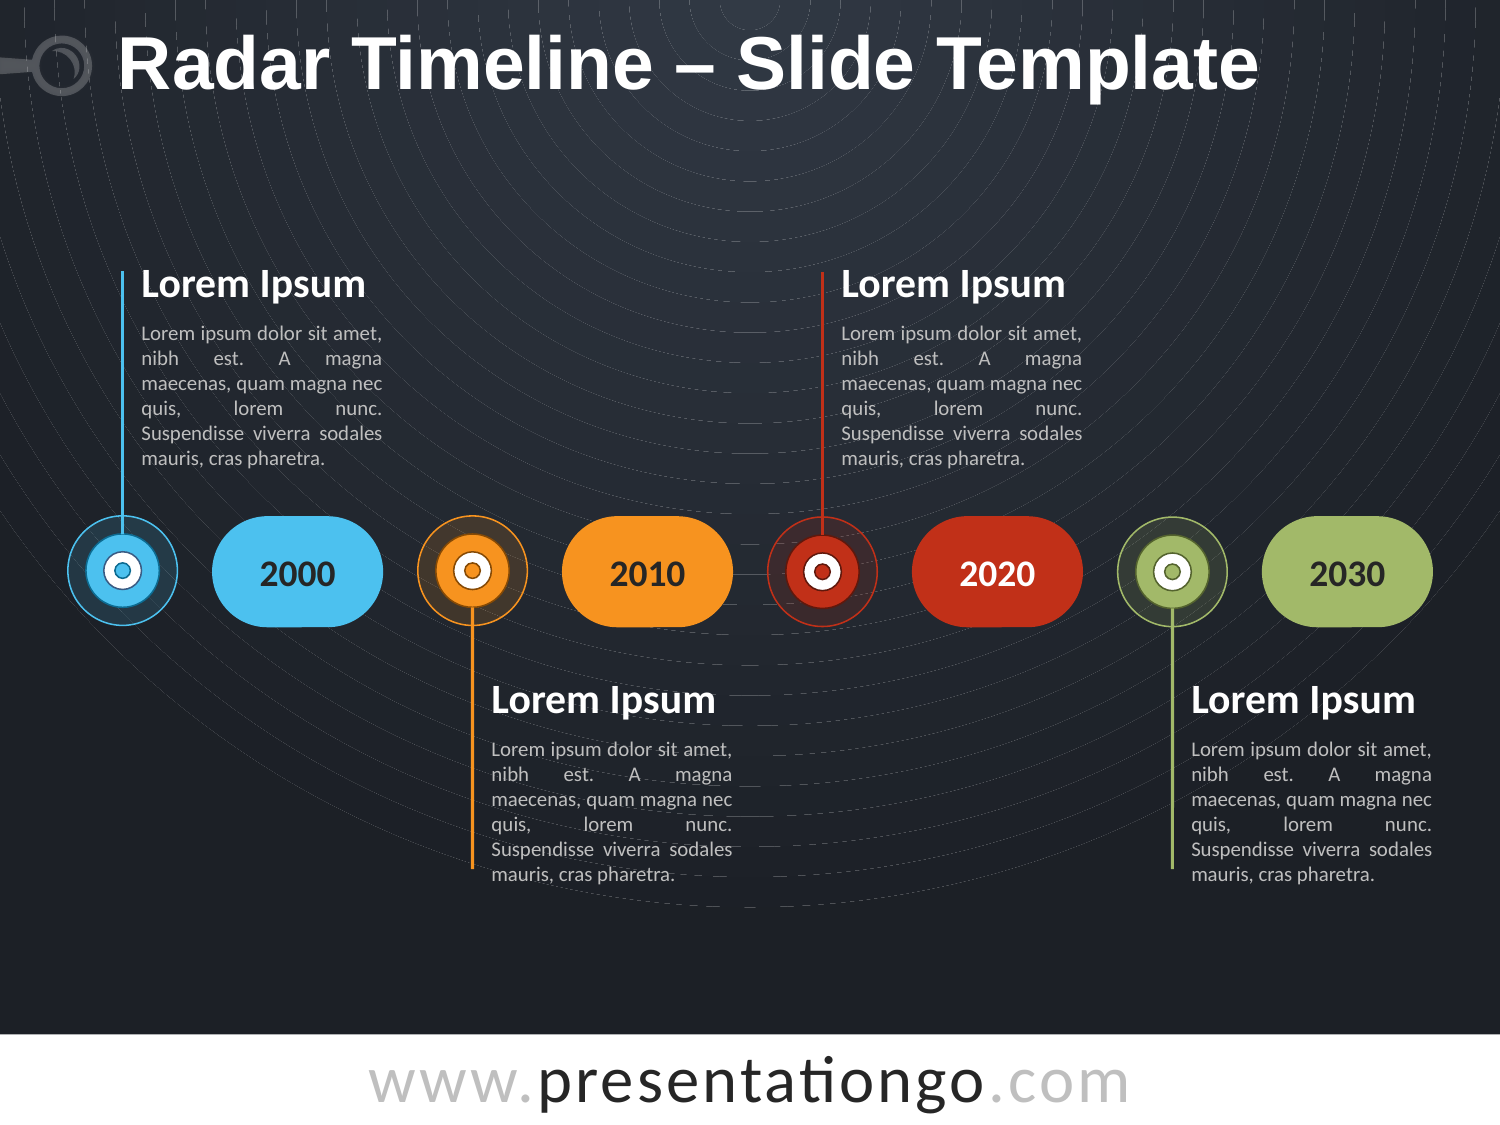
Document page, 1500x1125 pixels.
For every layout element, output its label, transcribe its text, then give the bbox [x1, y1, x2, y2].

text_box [491, 663, 733, 896]
text_box 2000 [211, 515, 384, 628]
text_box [767, 272, 878, 627]
title Radar Timeline – Slide Template [103, 17, 1500, 139]
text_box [417, 515, 528, 870]
text_box 2020 [911, 515, 1084, 628]
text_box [141, 247, 383, 480]
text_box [841, 247, 1083, 480]
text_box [1117, 516, 1228, 870]
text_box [1191, 663, 1433, 896]
text_box 2030 [1261, 515, 1434, 628]
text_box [67, 270, 178, 626]
text_box 2010 [561, 515, 734, 628]
